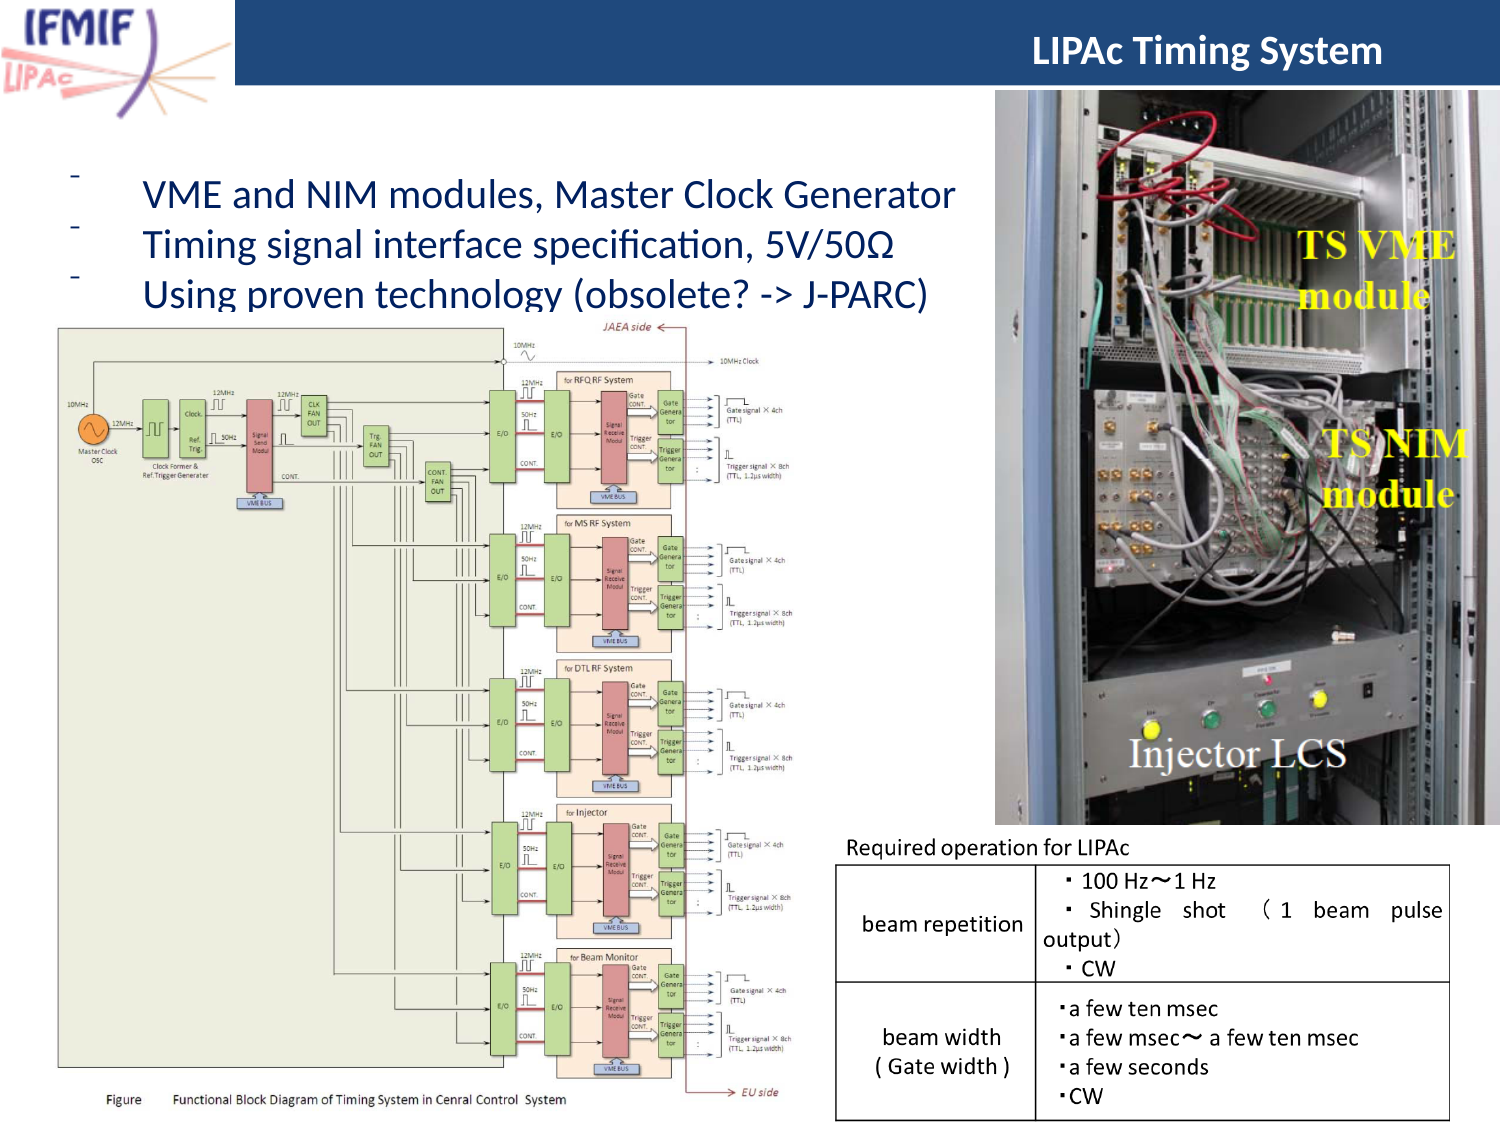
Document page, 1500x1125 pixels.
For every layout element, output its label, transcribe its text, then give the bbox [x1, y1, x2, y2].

picture [0, 0, 235, 126]
picture [45, 312, 813, 1125]
text_box LIPAc Timing System [931, 15, 1485, 81]
text_box VME and NIM modules, Master Clock Generator Timing signal interface specification, 5V/50Ω Using proven technology (obsolete? -> J-PARC) [53, 159, 975, 365]
picture [830, 90, 1500, 1125]
